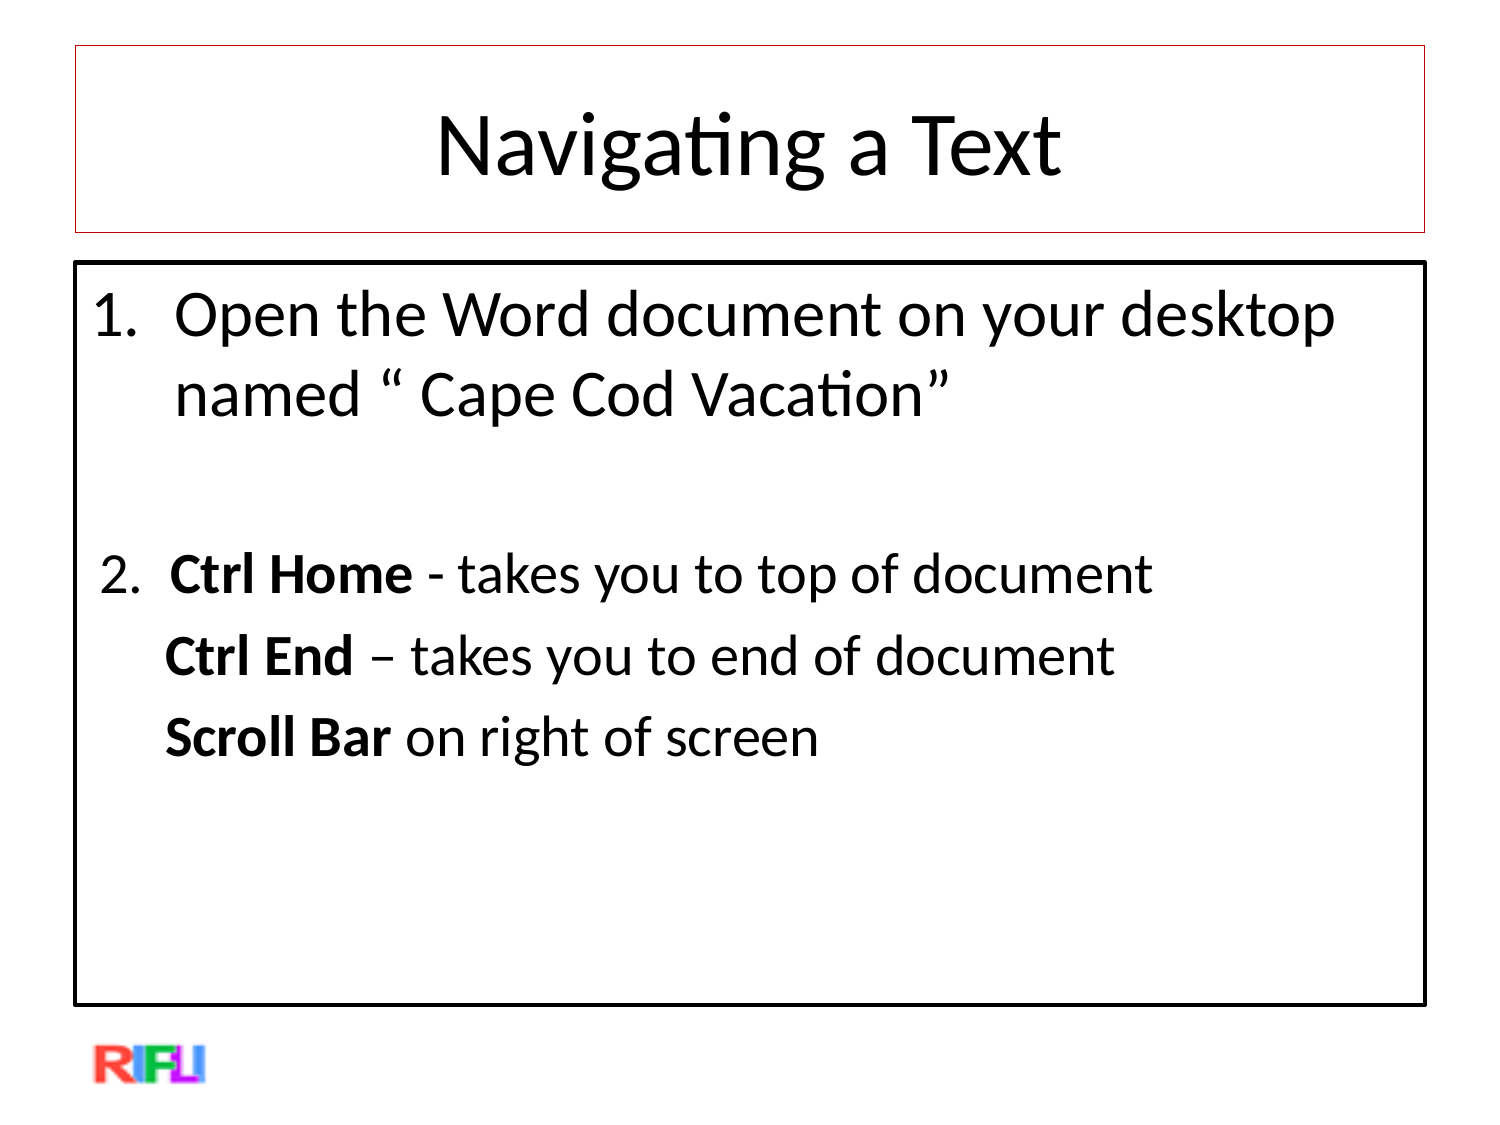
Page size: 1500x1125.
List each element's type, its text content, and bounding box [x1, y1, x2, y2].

title Navigating a Text [75, 45, 1425, 233]
list Open the Word document on your desktop named “ Cape Cod Vacation” 2. Ctrl Home - takes you to top of document Ctrl End – takes you to end of document Scroll Bar on right of screen [73, 260, 1427, 1007]
picture [75, 1007, 225, 1120]
